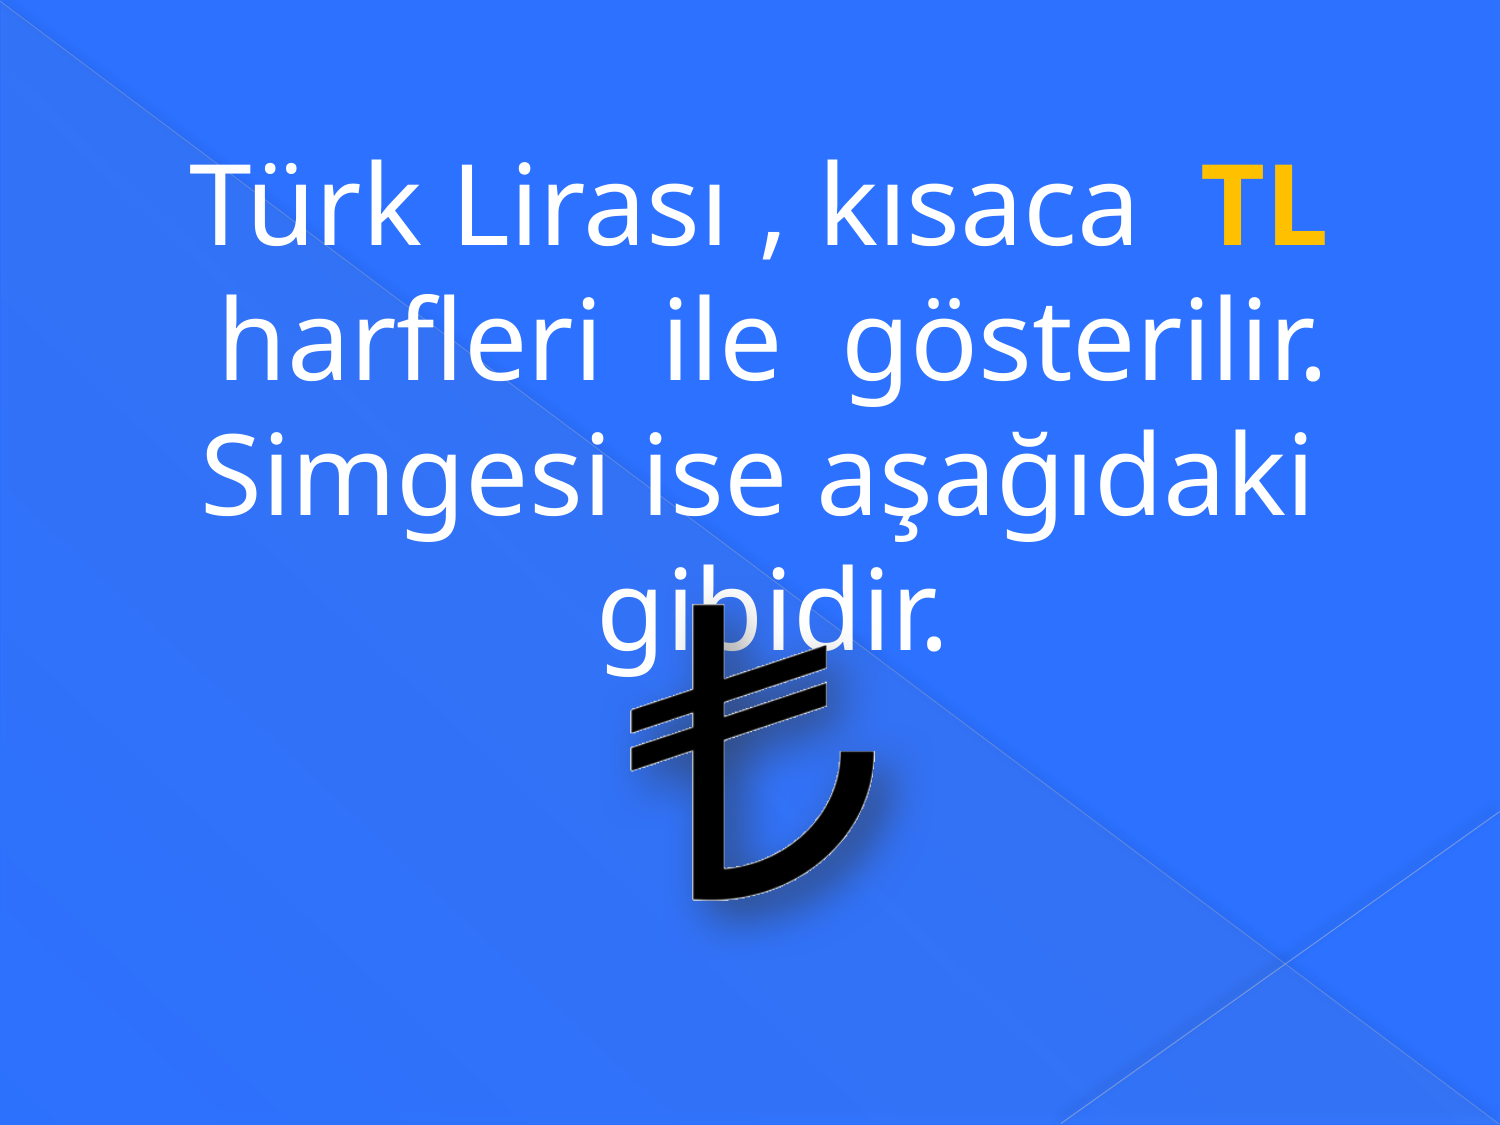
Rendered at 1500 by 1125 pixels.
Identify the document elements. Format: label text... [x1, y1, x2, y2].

text_box Türk Lirası , kısaca TL harfleri ile gösterilir. Simgesi ise aşağıdaki gibidir. [100, 125, 1447, 681]
picture [620, 597, 880, 909]
